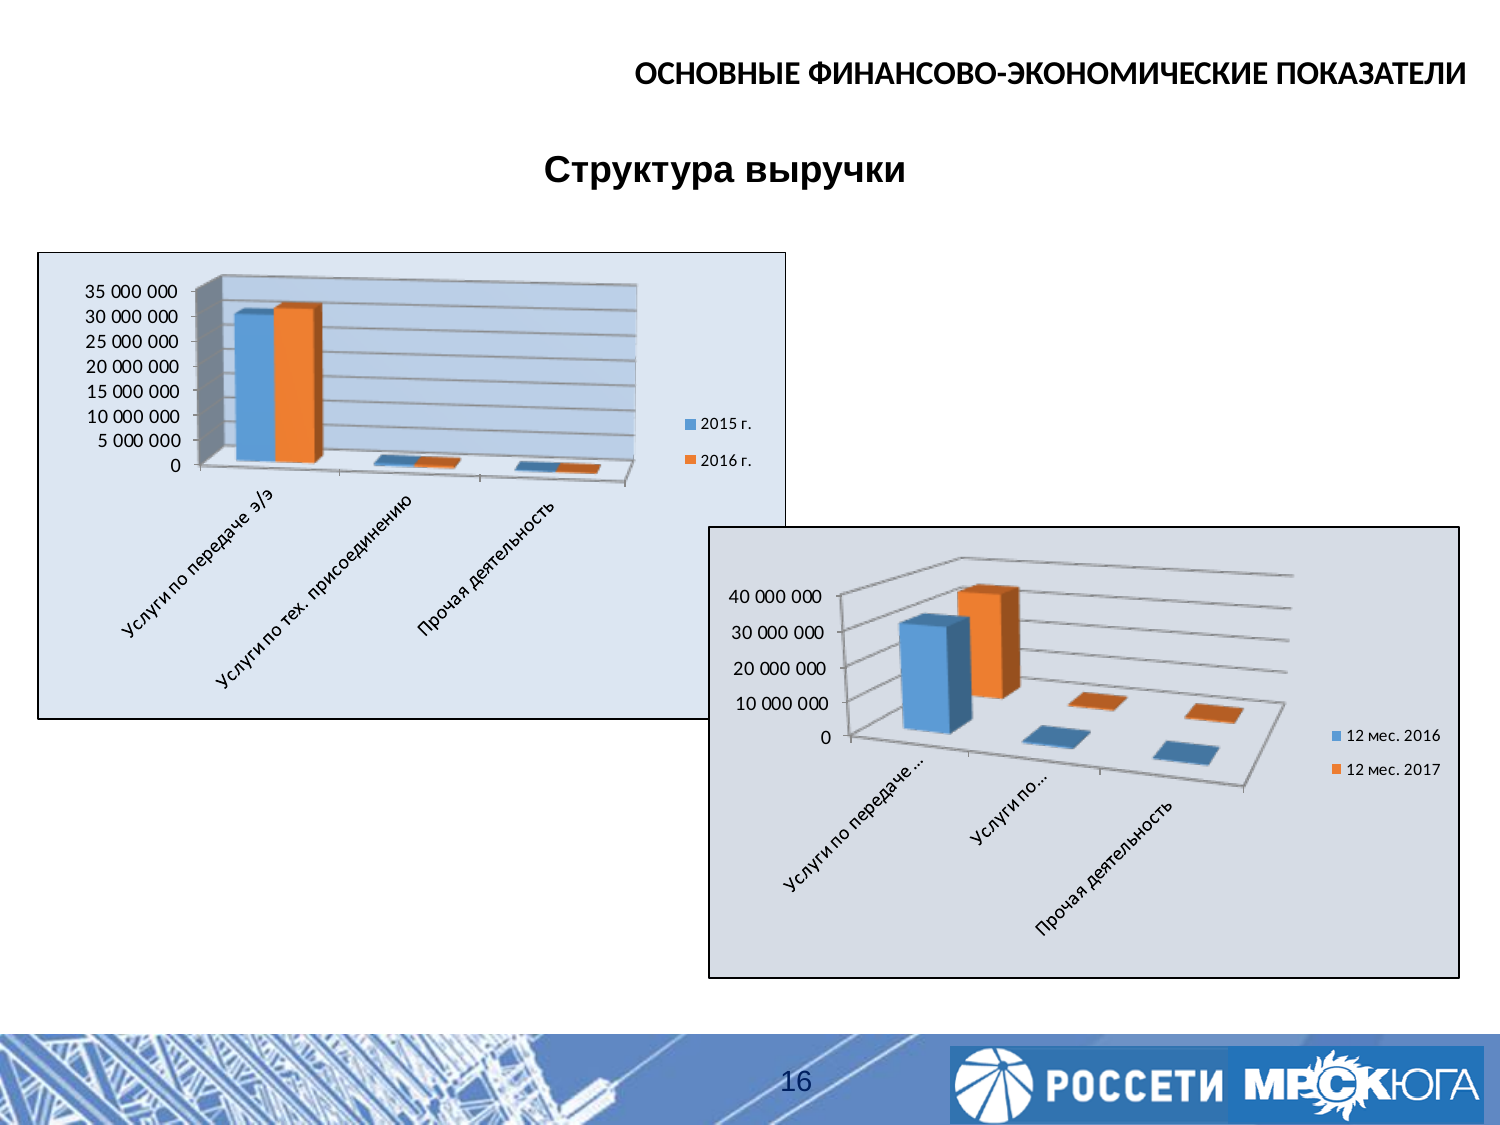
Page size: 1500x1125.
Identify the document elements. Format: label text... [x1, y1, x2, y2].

text_box Структура выручки [478, 137, 973, 198]
picture [0, 1034, 1500, 1125]
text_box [29, 243, 795, 729]
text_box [700, 518, 1468, 987]
text_box ОСНОВНЫЕ ФИНАНСОВО-ЭКОНОМИЧЕСКИЕ ПОКАЗАТЕЛИ [620, 43, 1500, 99]
